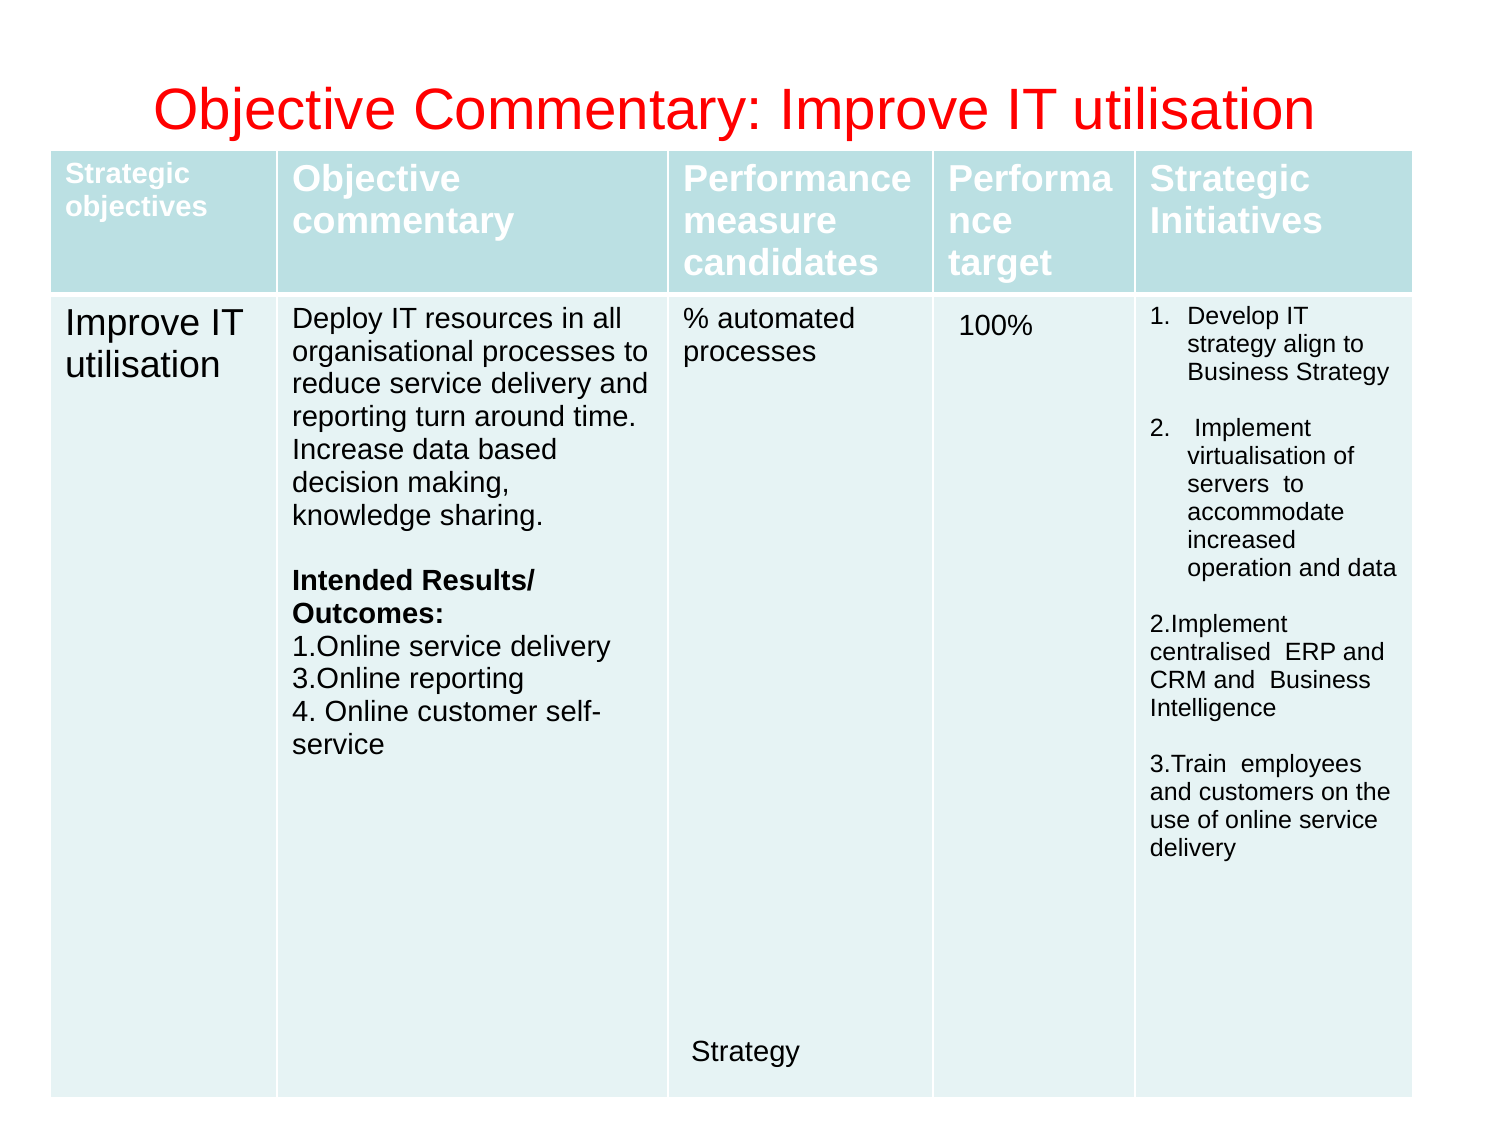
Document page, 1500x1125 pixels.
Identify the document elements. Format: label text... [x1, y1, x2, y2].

table_cell Improve IT utilisation [51, 297, 276, 1097]
table_header Performance target [934, 151, 1134, 292]
table_cell 100% [934, 297, 1134, 1097]
table_header Strategic objectives [51, 151, 276, 292]
table_cell Develop IT strategy align to Business Strategy Implement virtualisation of servers to accommodate increased operation and data 2.Implement centralised ERP and CRM and Business Intelligence 3.Train employees and customers on the use of online service delivery [1136, 297, 1412, 1097]
table_cell Deploy IT resources in all organisational processes to reduce service delivery and reporting turn around time. Increase data based decision making, knowledge sharing. Intended Results/ Outcomes: 1.Online service delivery 3.Online reporting 4. Online customer self- service [278, 297, 667, 1097]
table_header Performance measure candidates [669, 151, 932, 292]
footer Strategy [512, 1024, 988, 1103]
table_cell % automated processes [669, 297, 932, 1024]
table_header Objective commentary [278, 151, 667, 292]
table_header Strategic Initiatives [1136, 151, 1412, 292]
title Objective Commentary: Improve IT utilisation [74, 24, 1413, 149]
